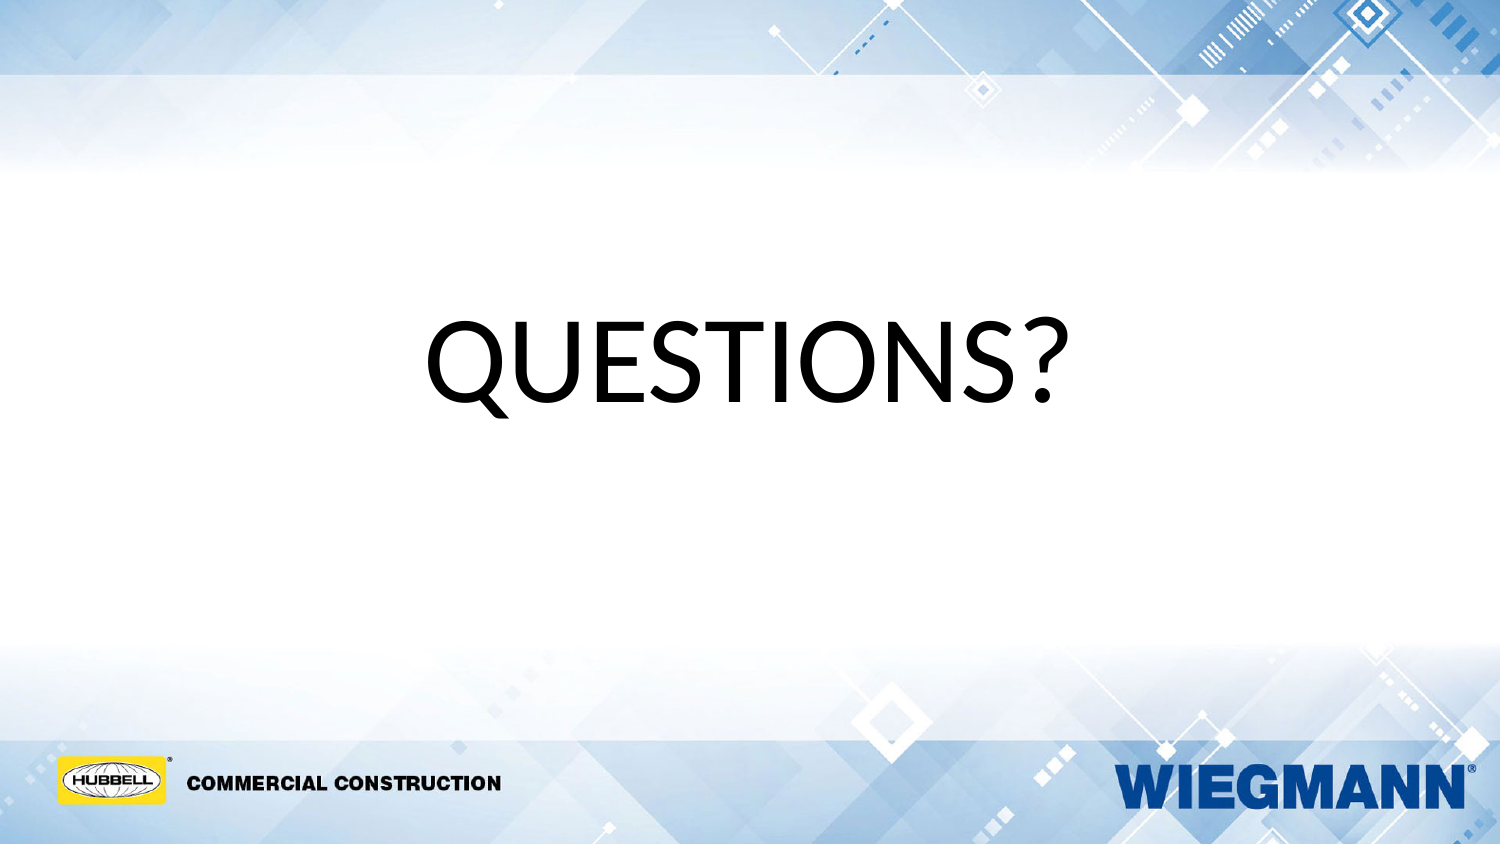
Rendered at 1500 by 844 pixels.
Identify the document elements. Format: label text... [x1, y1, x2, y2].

title QUESTIONS? [112, 262, 1388, 443]
picture [0, 0, 1500, 844]
